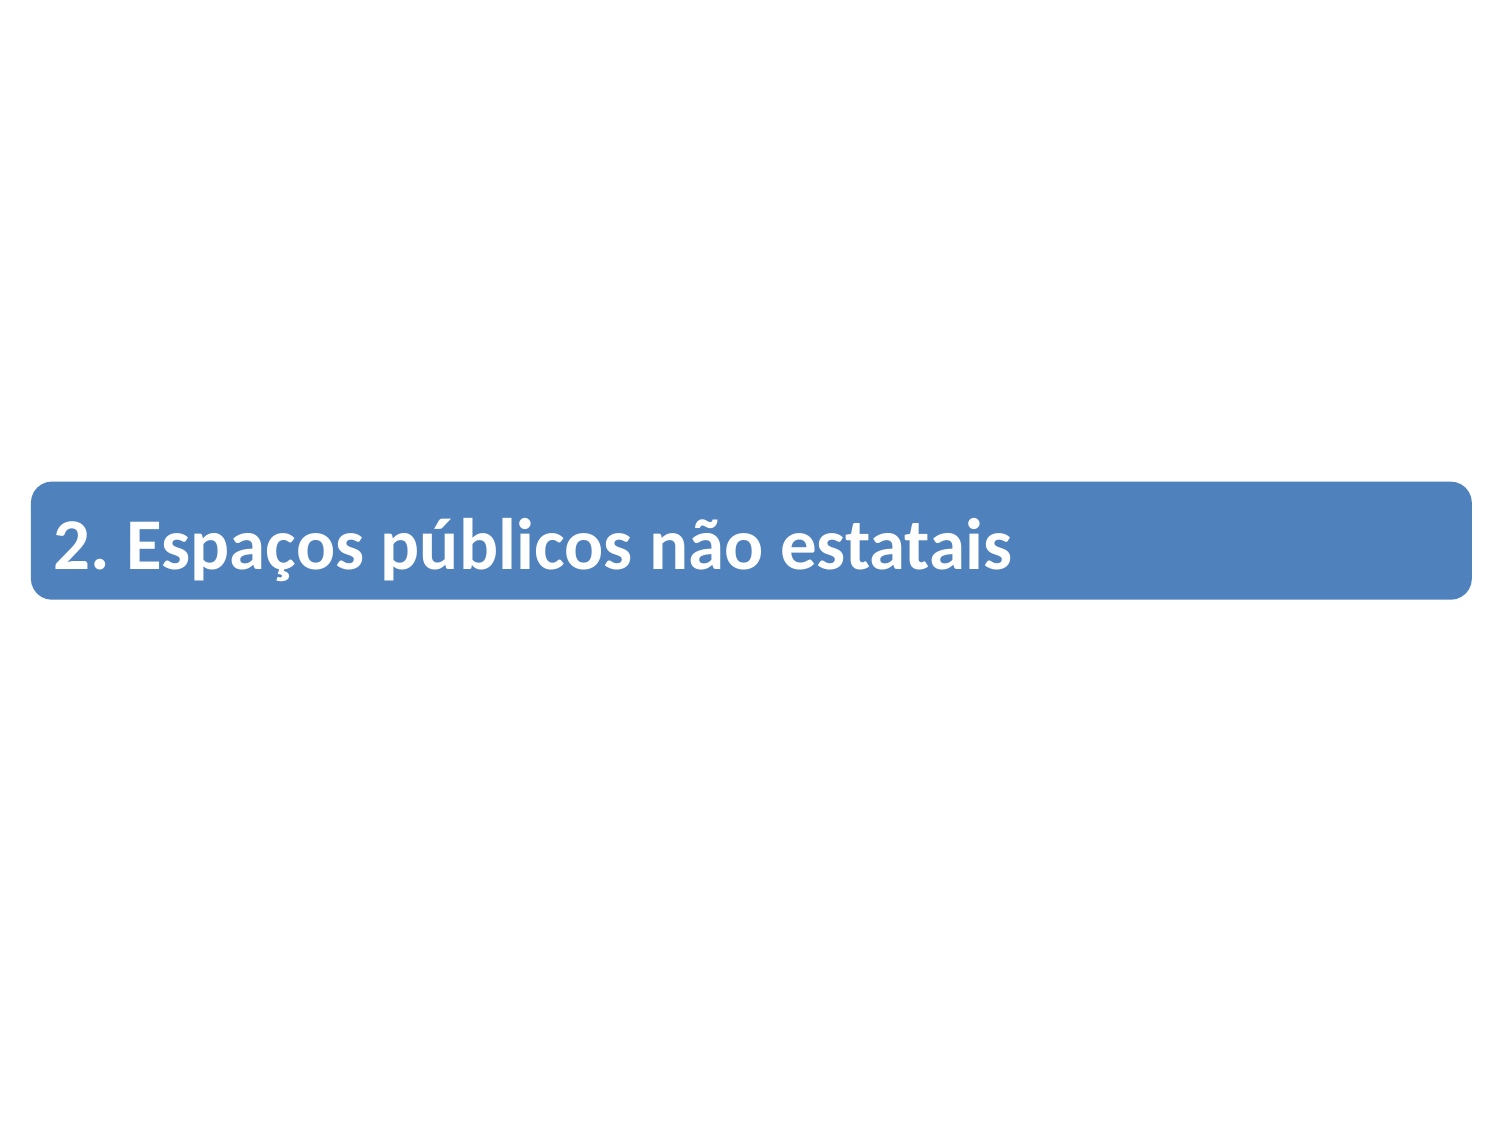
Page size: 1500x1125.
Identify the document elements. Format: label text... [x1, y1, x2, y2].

text_box 2. Espaços públicos não estatais [30, 481, 1472, 600]
